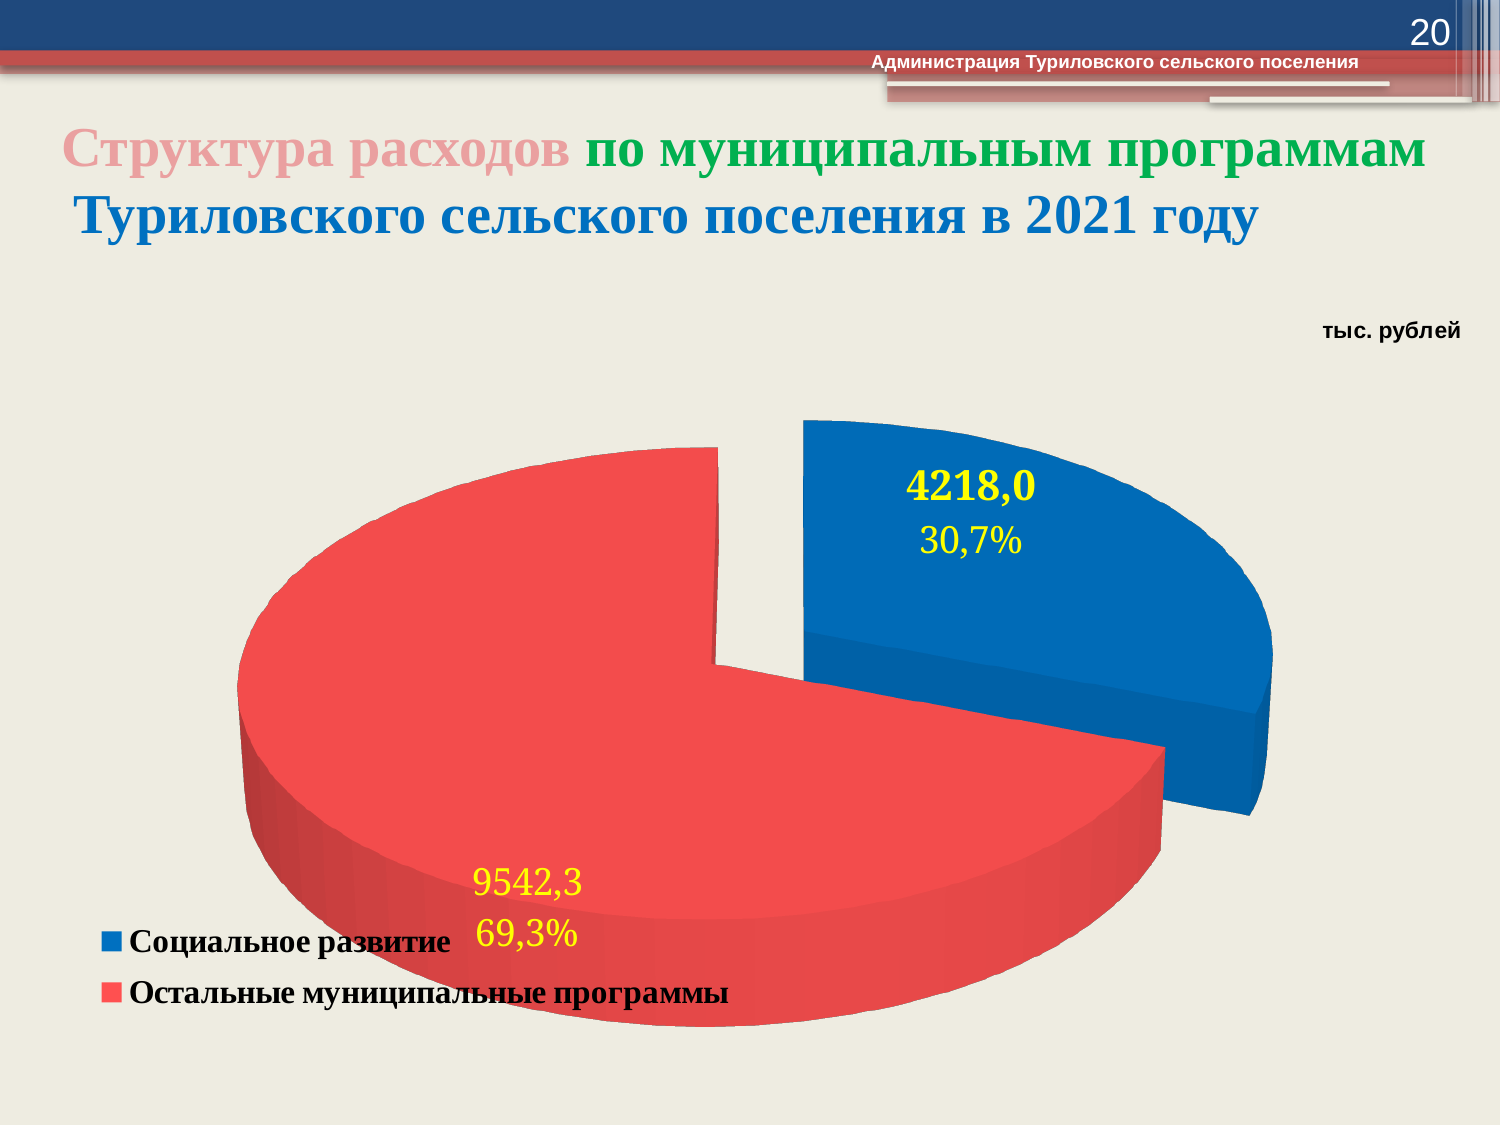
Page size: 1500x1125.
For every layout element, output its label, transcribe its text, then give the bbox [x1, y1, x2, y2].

chart [17, 266, 1500, 1083]
text_box Администрация Туриловского сельского поселения [856, 42, 1447, 80]
title Структура расходов по муниципальным программам Туриловского сельского поселения в 2021 году [29, 87, 1459, 264]
slide_number 20 [1340, 0, 1466, 61]
